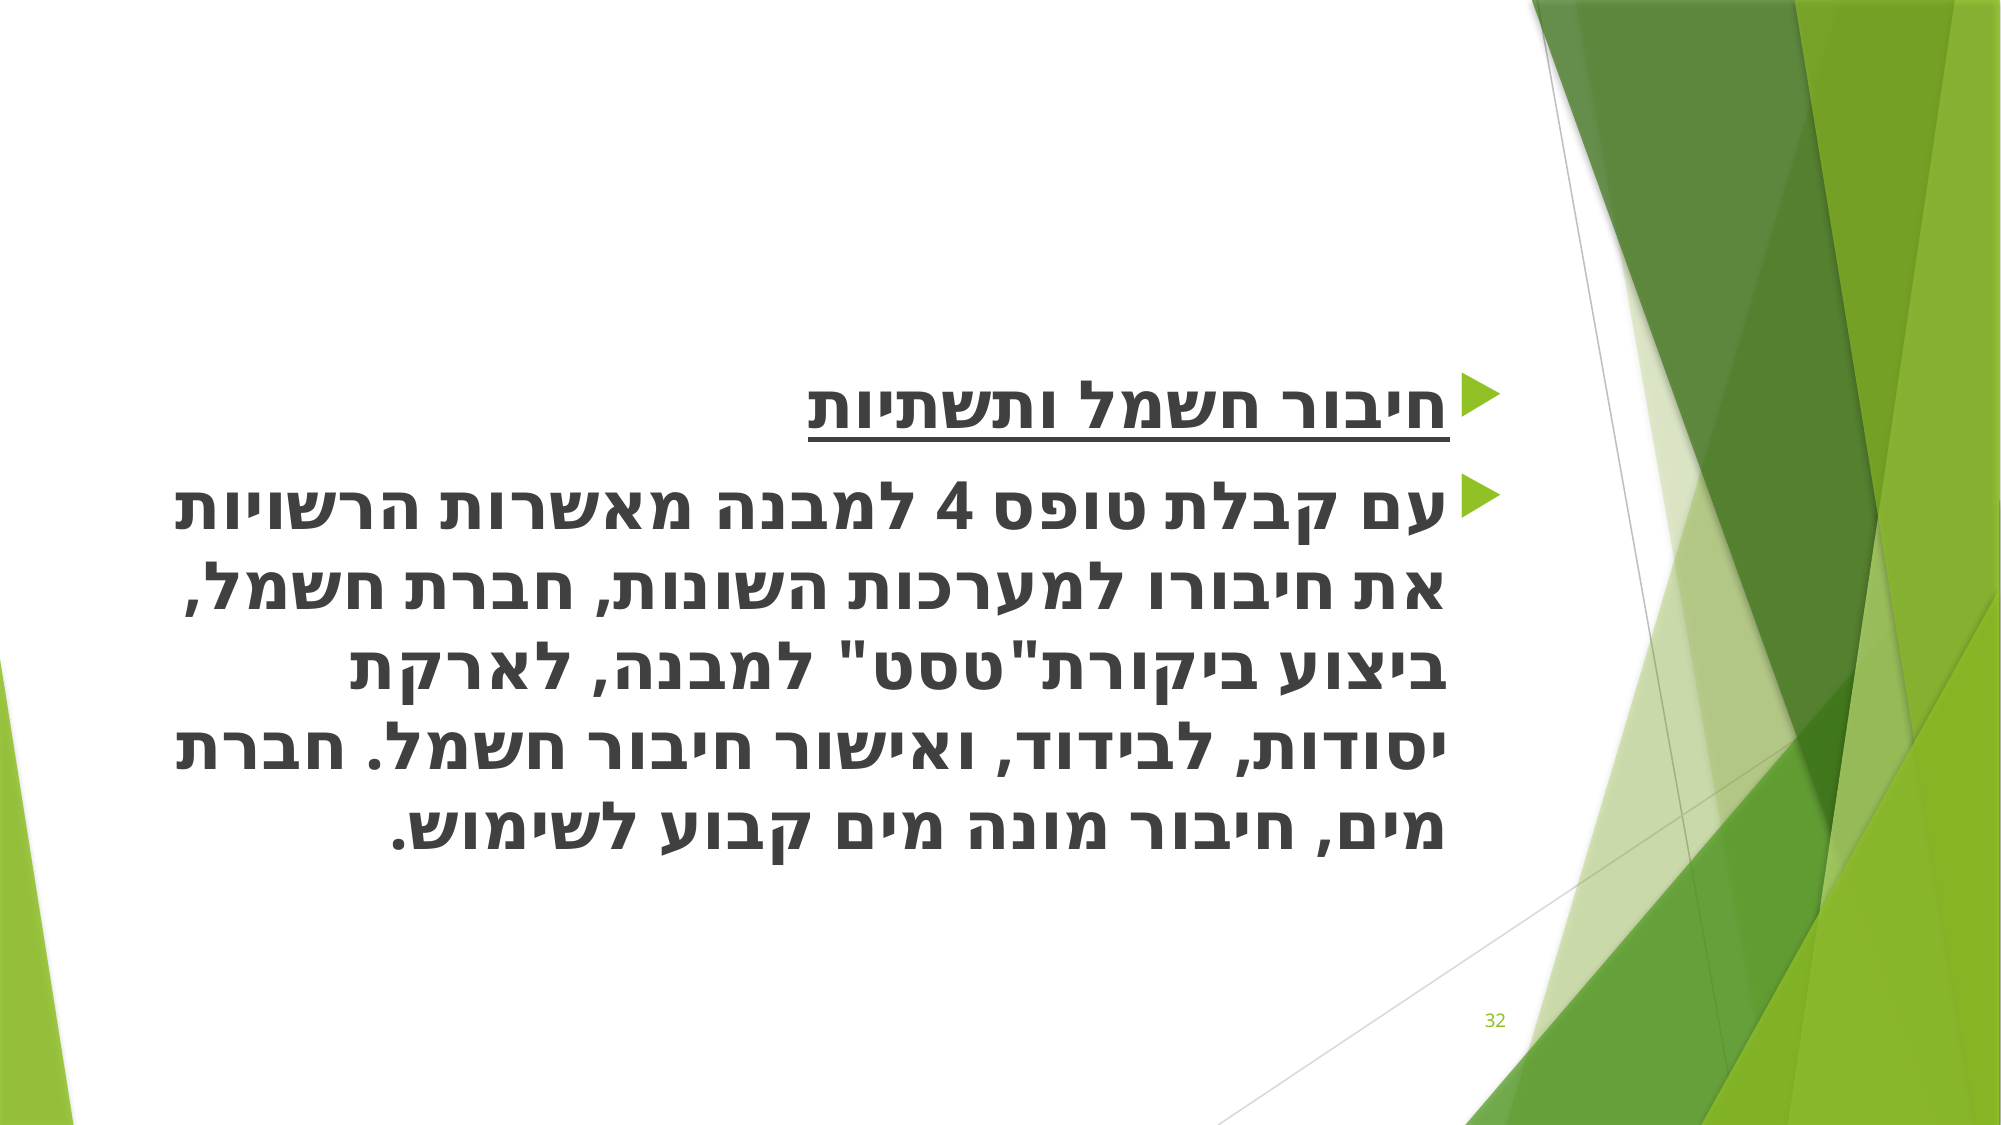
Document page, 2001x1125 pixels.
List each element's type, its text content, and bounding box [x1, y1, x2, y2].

list חיבור חשמל ותשתיות עם קבלת טופס 4 למבנה מאשרות הרשויות את חיבורו למערכות השונות, חברת חשמל,ביצוע ביקורת"טסט" למבנה, לארקת יסודות, לבידוד, ואישור חיבור חשמל. חברת מים, חיבור מונה מים קבוע לשימוש. [111, 354, 1522, 992]
slide_number 32 [1409, 991, 1522, 1051]
